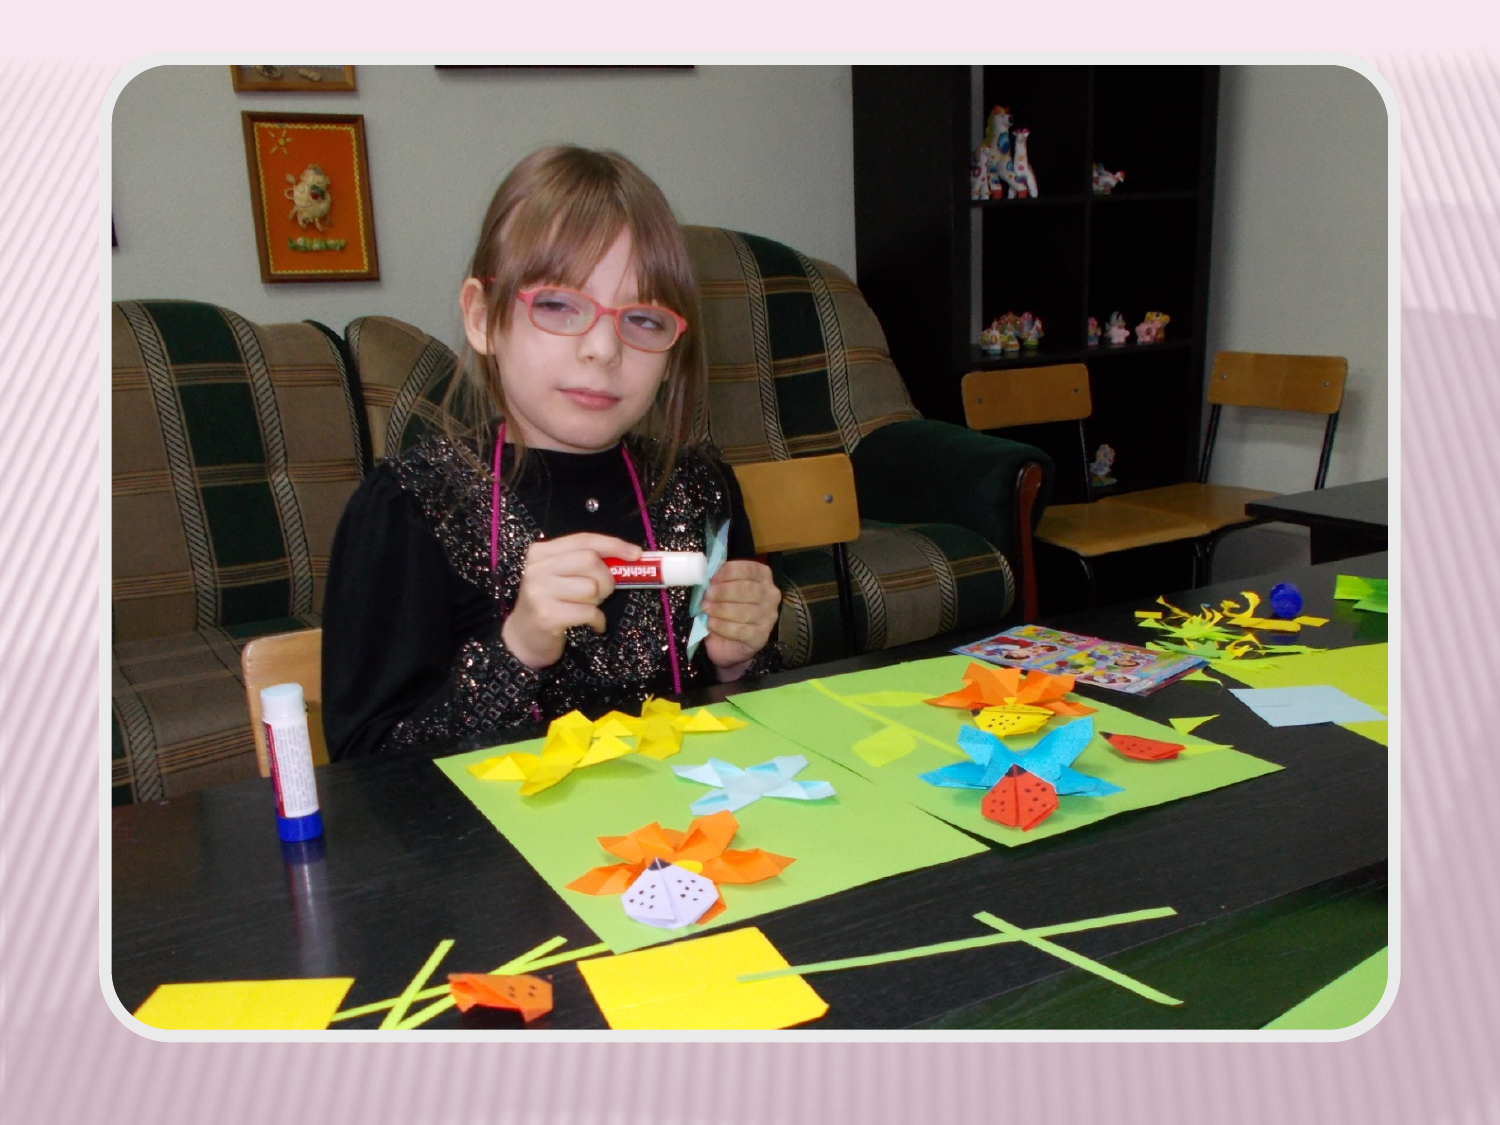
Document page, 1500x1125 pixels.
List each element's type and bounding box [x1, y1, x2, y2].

picture [105, 58, 1395, 1037]
